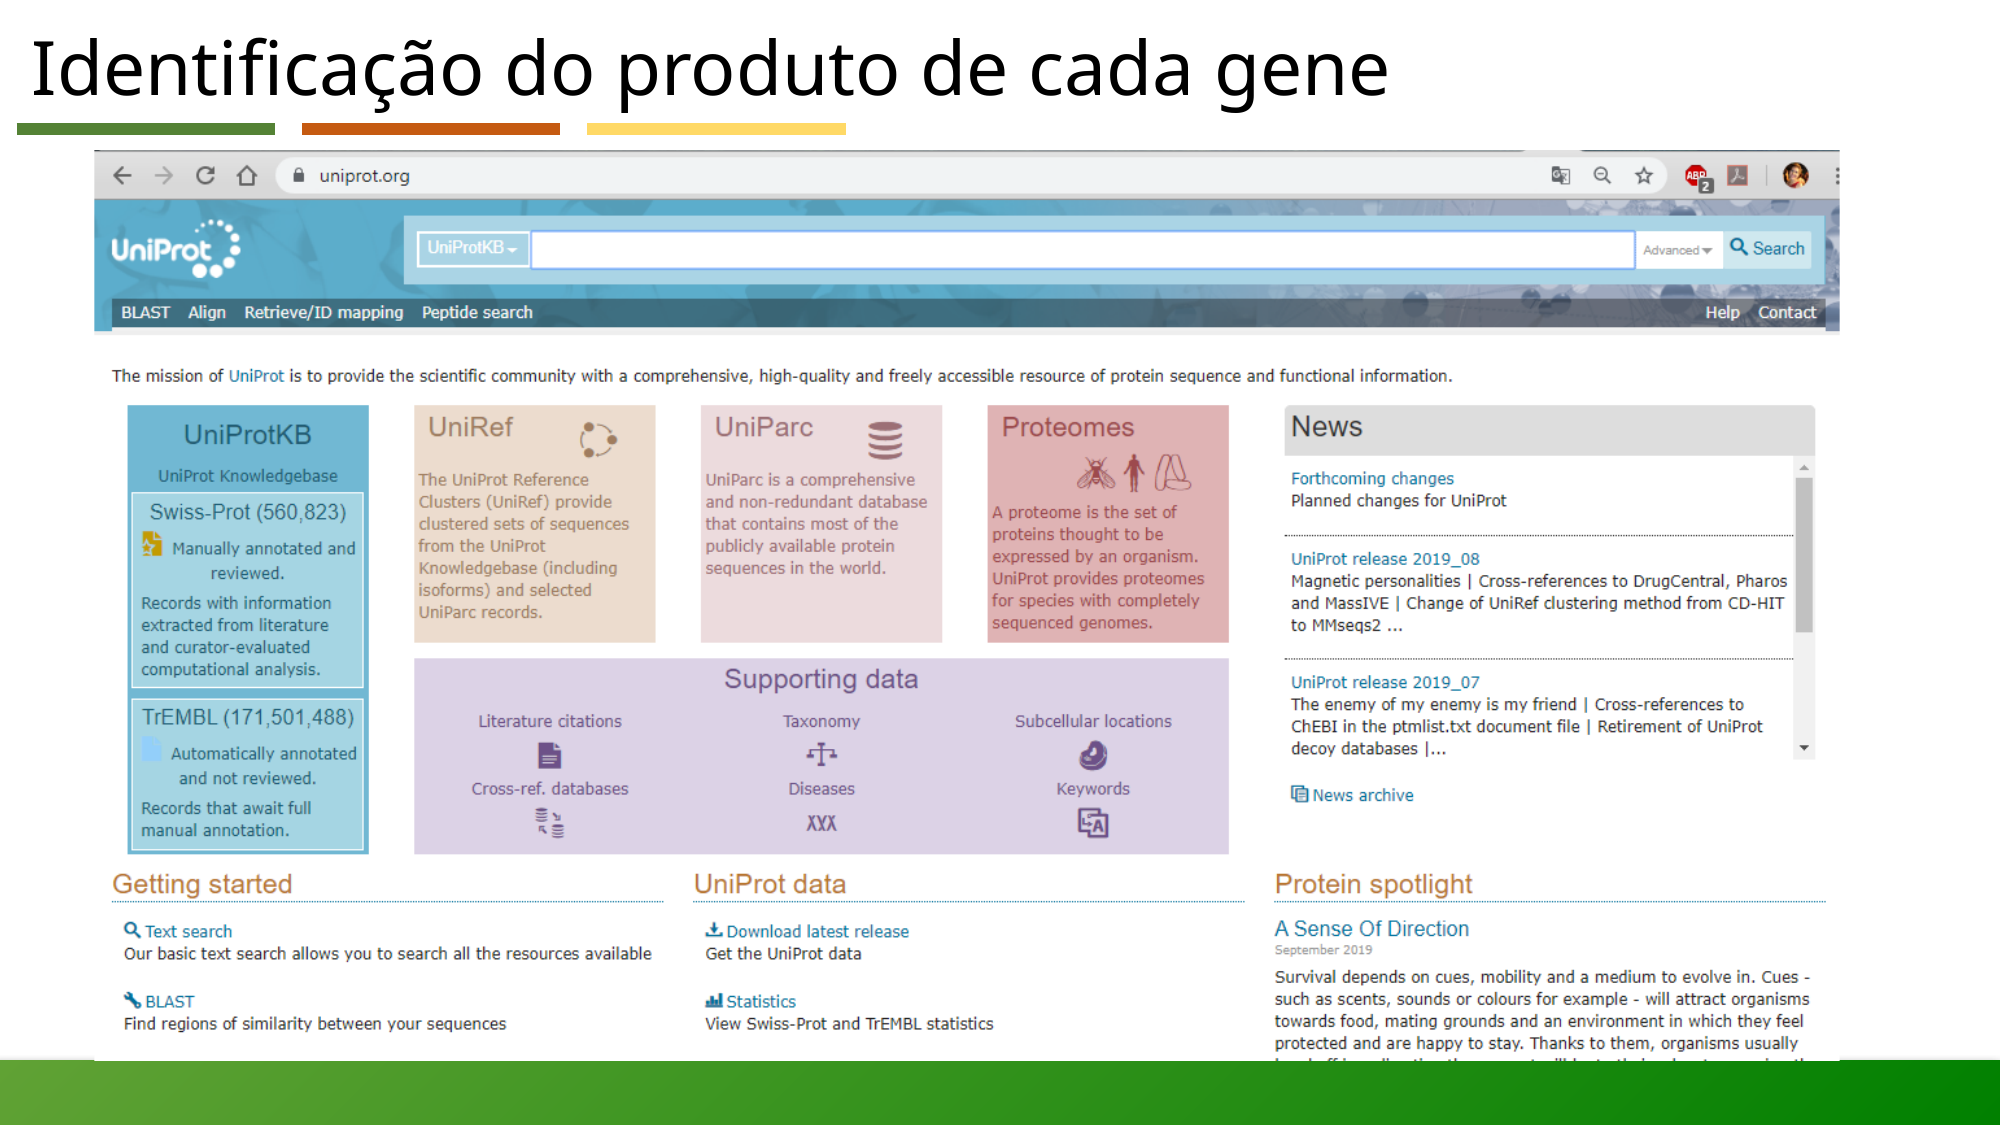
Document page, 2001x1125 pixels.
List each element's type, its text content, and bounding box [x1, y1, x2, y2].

picture [94, 150, 1840, 1061]
title Identificação do produto de cada gene [16, 10, 1915, 120]
text_box [0, 1060, 2000, 1125]
